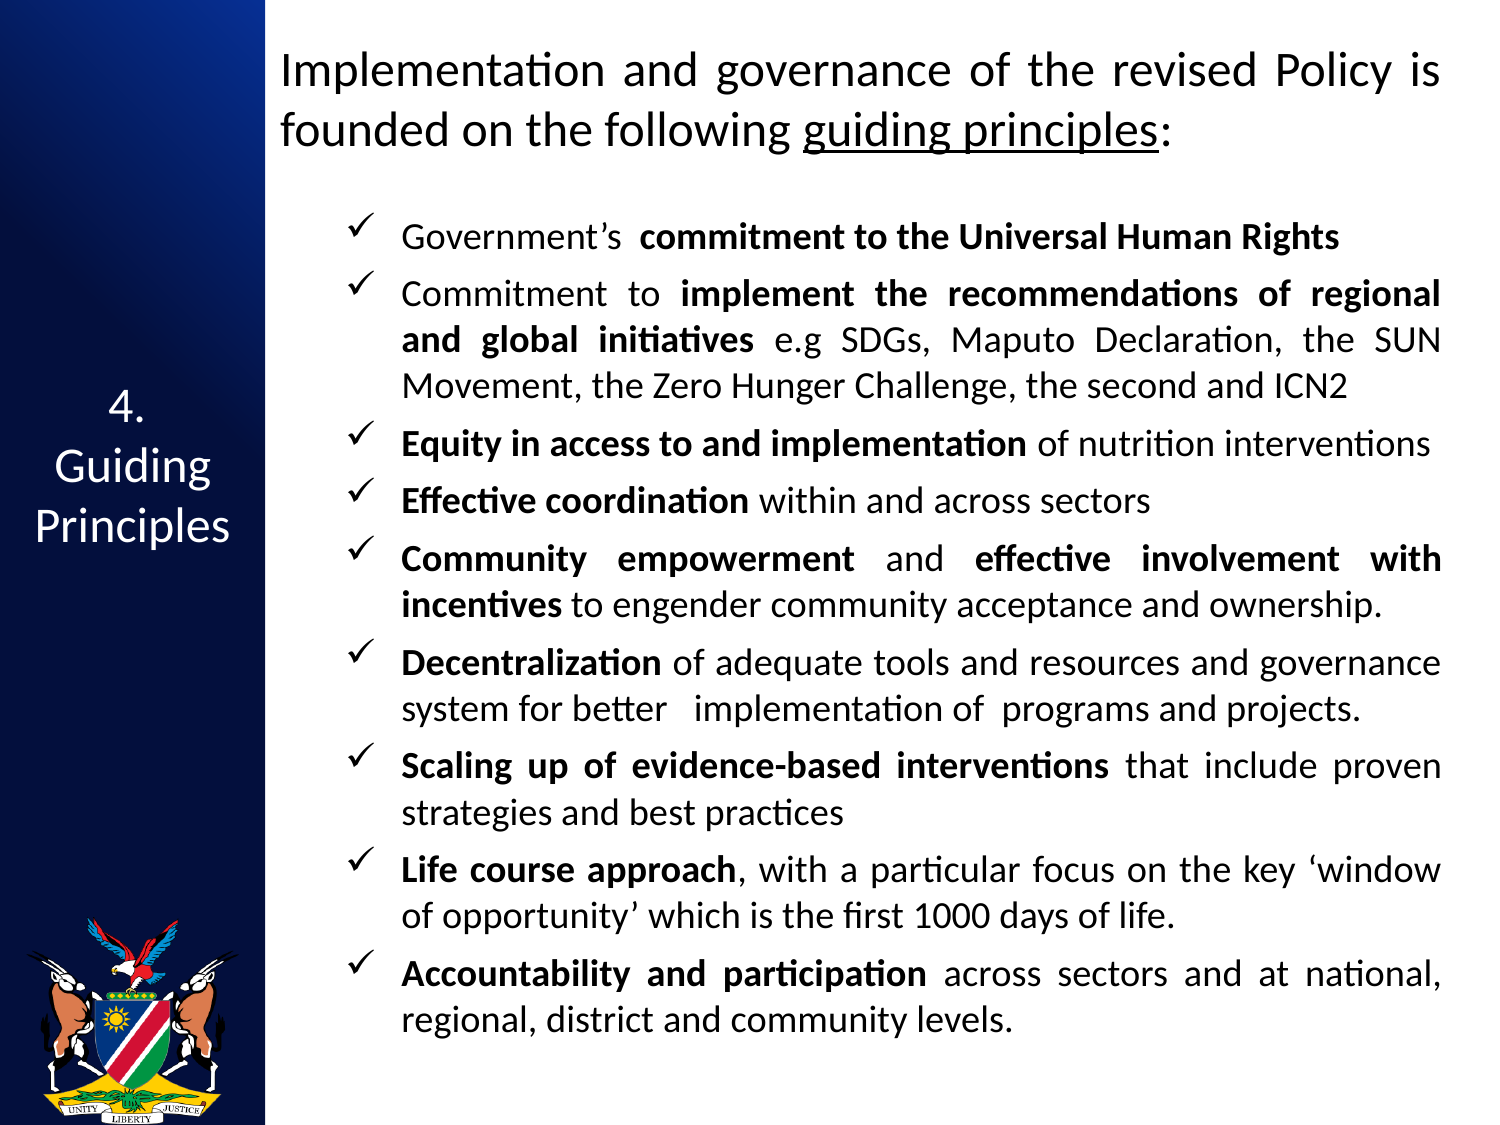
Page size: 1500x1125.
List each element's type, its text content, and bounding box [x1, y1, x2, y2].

list Implementation and governance of the revised Policy is founded on the following guiding principles: Government’s commitment to the Universal Human Rights Commitment to implement the recommendations of regional and global initiatives e.g SDGs, Maputo Declaration, the SUN Movement, the Zero Hunger Challenge, the second and ICN2 Equity in access to and implementation of nutrition interventions Effective coordination within and across sectors Community empowerment and effective involvement with incentives to engender community acceptance and ownership. Decentralization of adequate tools and resources and governance system for better implementation of programs and projects. Scaling up of evidence-based interventions that include proven strategies and best practices Life course approach, with a particular focus on the key ‘window of opportunity’ which is the first 1000 days of life. Accountability and participation across sectors and at national, regional, district and community levels. [266, 29, 1458, 1125]
picture [25, 916, 240, 1125]
text_box 4. Guiding Principles [0, 0, 266, 1125]
